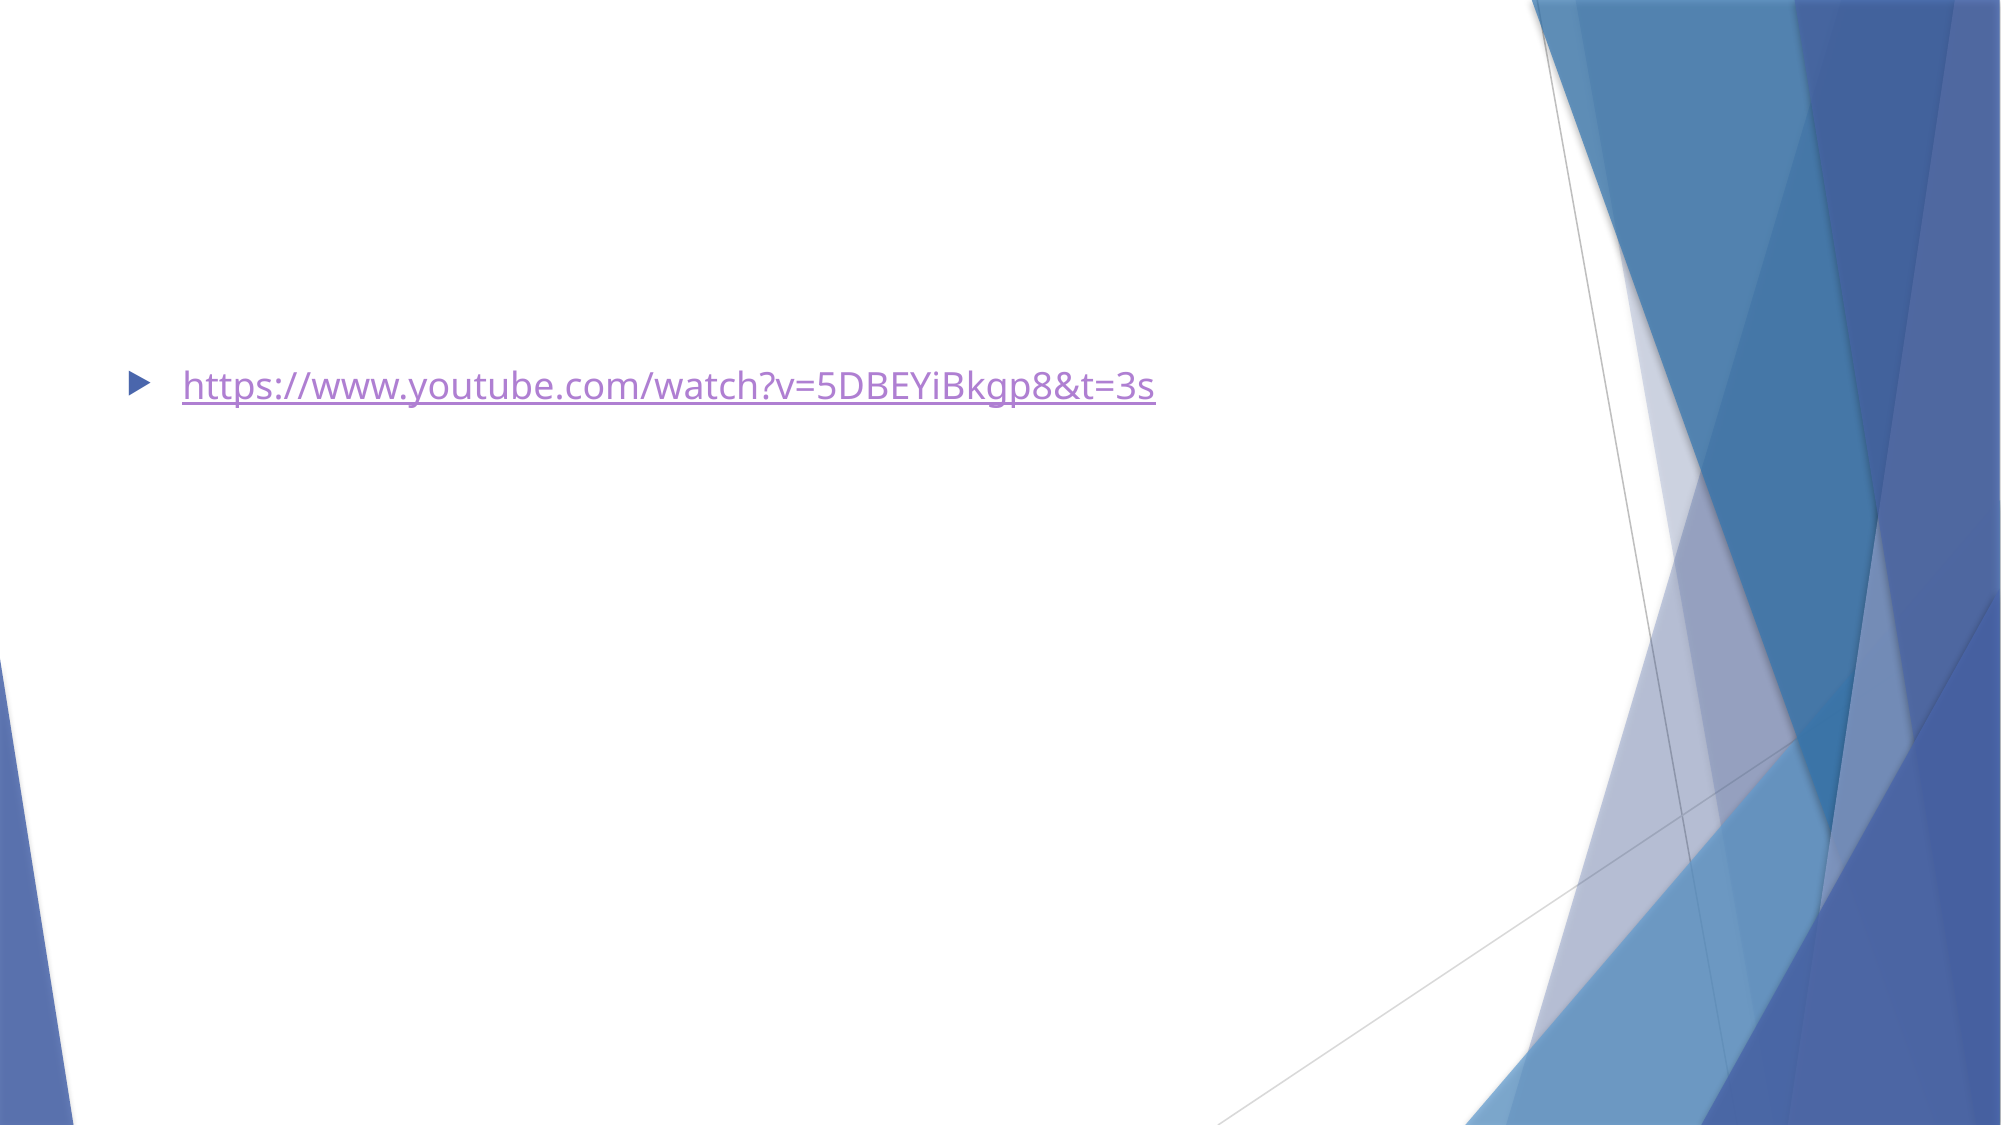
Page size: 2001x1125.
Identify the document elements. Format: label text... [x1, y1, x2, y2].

list https://www.youtube.com/watch?v=5DBEYiBkgp8&t=3s [111, 354, 1522, 992]
